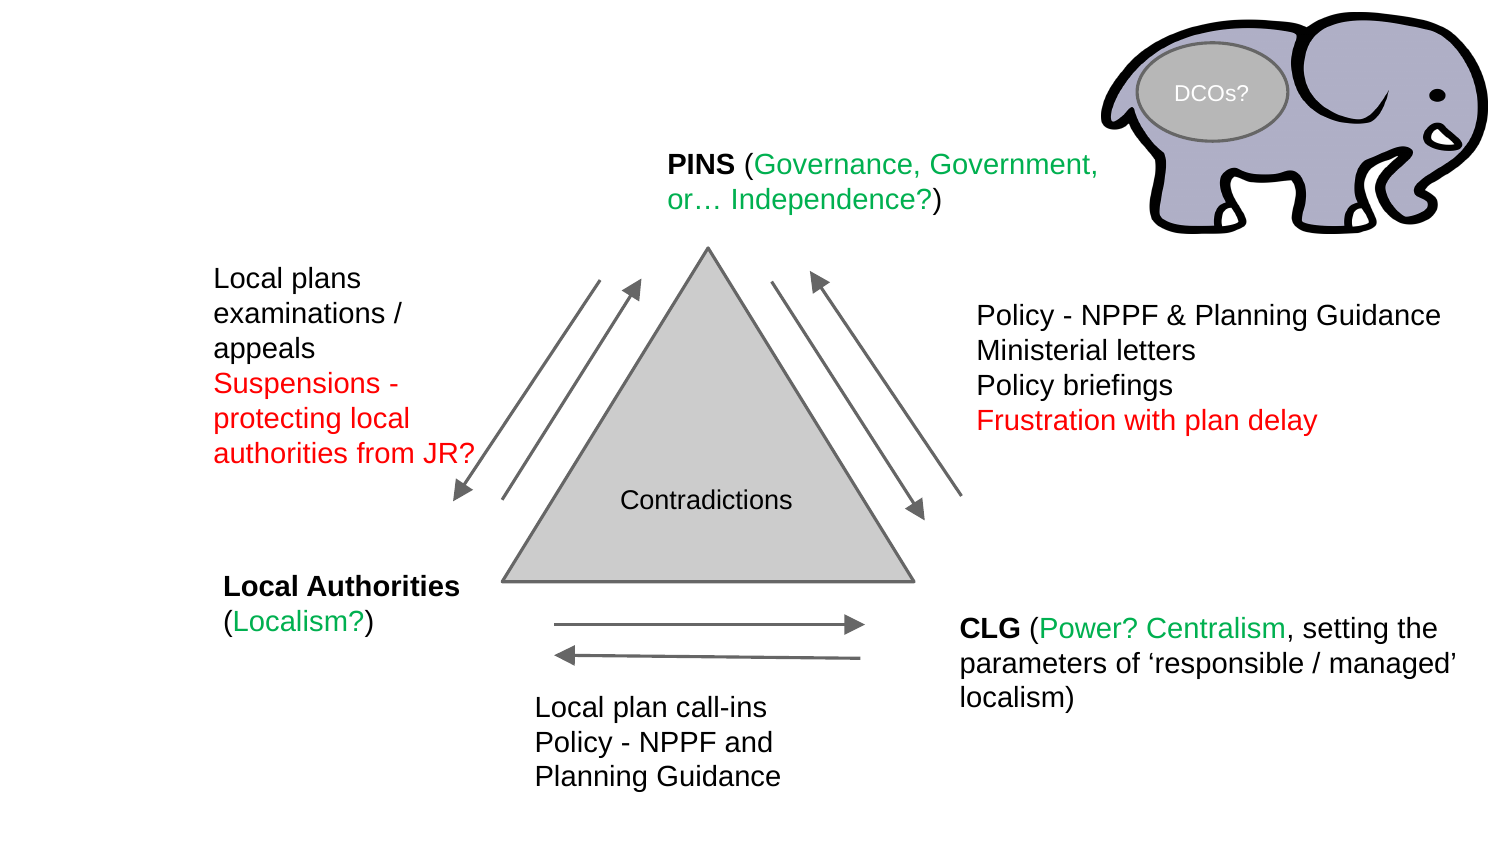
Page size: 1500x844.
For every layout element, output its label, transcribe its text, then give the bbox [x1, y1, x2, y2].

text_box Local Authorities (Localism?) [208, 552, 532, 656]
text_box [452, 279, 498, 502]
text_box Policy - NPPF & Planning Guidance Ministerial letters Policy briefings Frustration with plan delay [967, 281, 1500, 385]
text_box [553, 654, 861, 659]
text_box PINS (Governance, Government, or… Independence?) [652, 129, 1096, 233]
text_box CLG (Power? Centralism, setting the parameters of ‘responsible / managed’ localism) [944, 593, 1500, 676]
text_box Contradictions [502, 247, 915, 582]
text_box Local plan call-ins Policy - NPPF and Planning Guidance [519, 688, 906, 792]
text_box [809, 270, 962, 497]
picture [1101, 12, 1488, 235]
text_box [771, 281, 925, 521]
text_box Local plans examinations / appeals Suspensions - protecting local authorities from JR? [198, 244, 491, 347]
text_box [501, 278, 642, 501]
